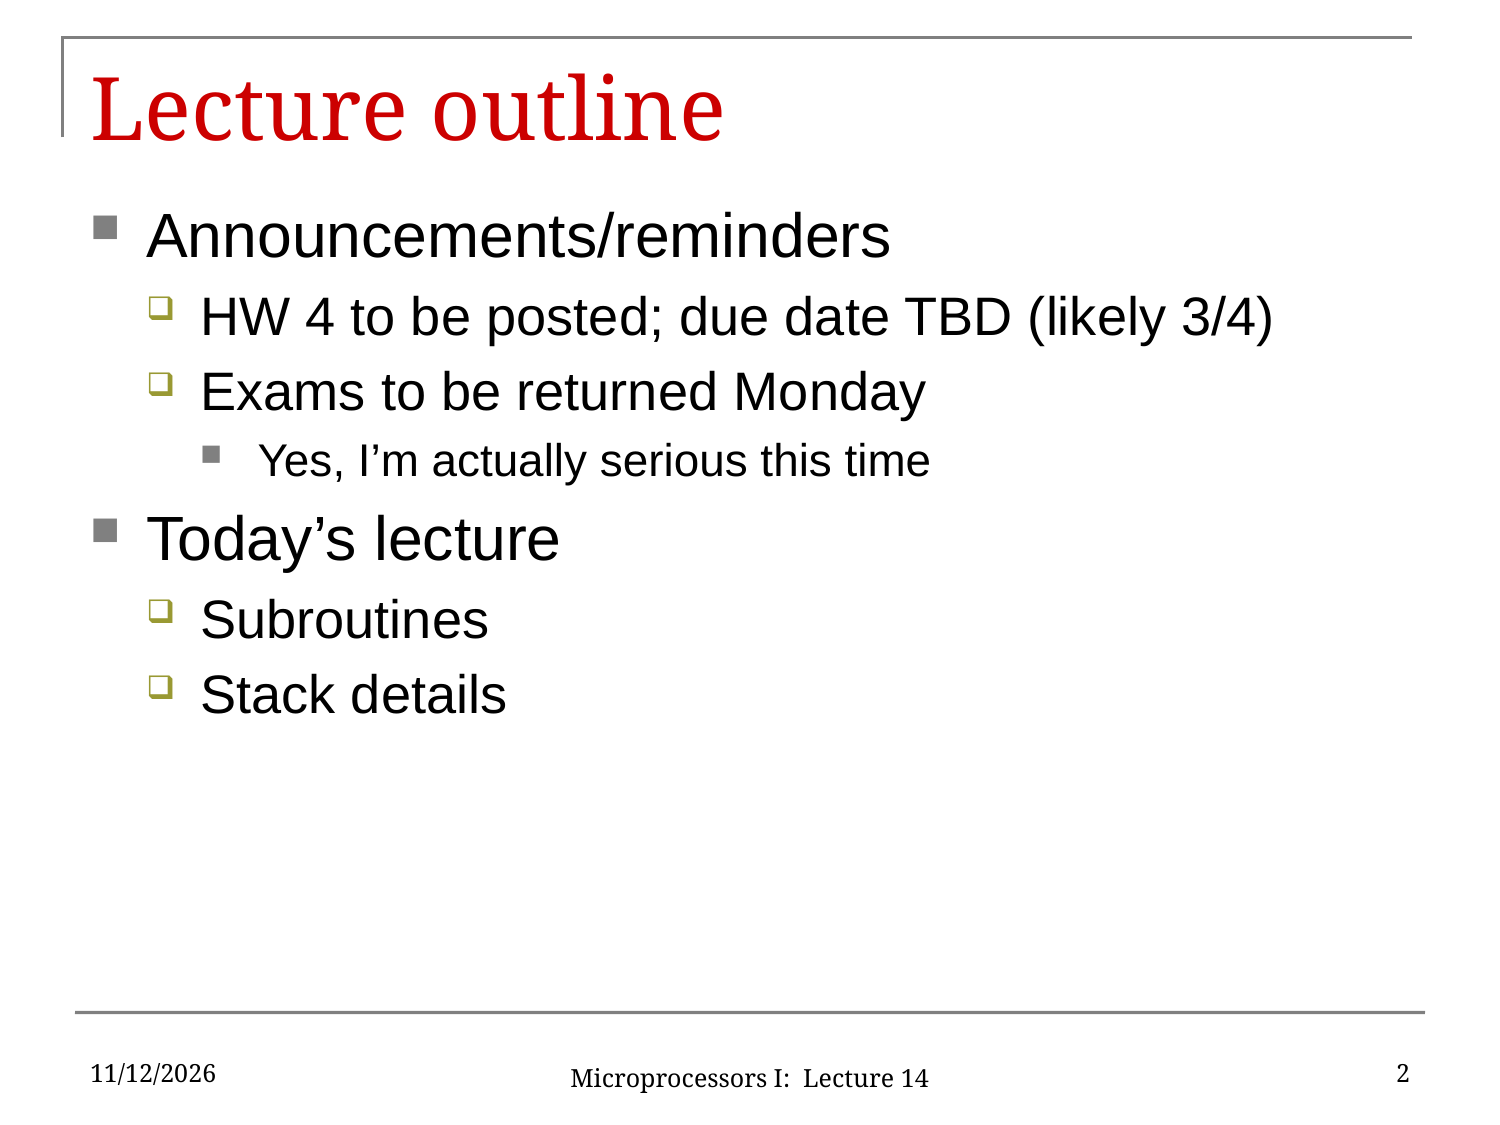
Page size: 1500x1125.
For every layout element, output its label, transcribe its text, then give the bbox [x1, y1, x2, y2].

slide_number 2 [1074, 1023, 1426, 1100]
title Lecture outline [75, 45, 1425, 163]
footer Microprocessors I: Lecture 14 [512, 1024, 988, 1101]
list Announcements/reminders HW 4 to be posted; due date TBD (likely 3/4) Exams to be returned Monday Yes, I’m actually serious this time Today’s lecture Subroutines Stack details [75, 187, 1425, 1006]
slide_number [74, 1023, 426, 1100]
